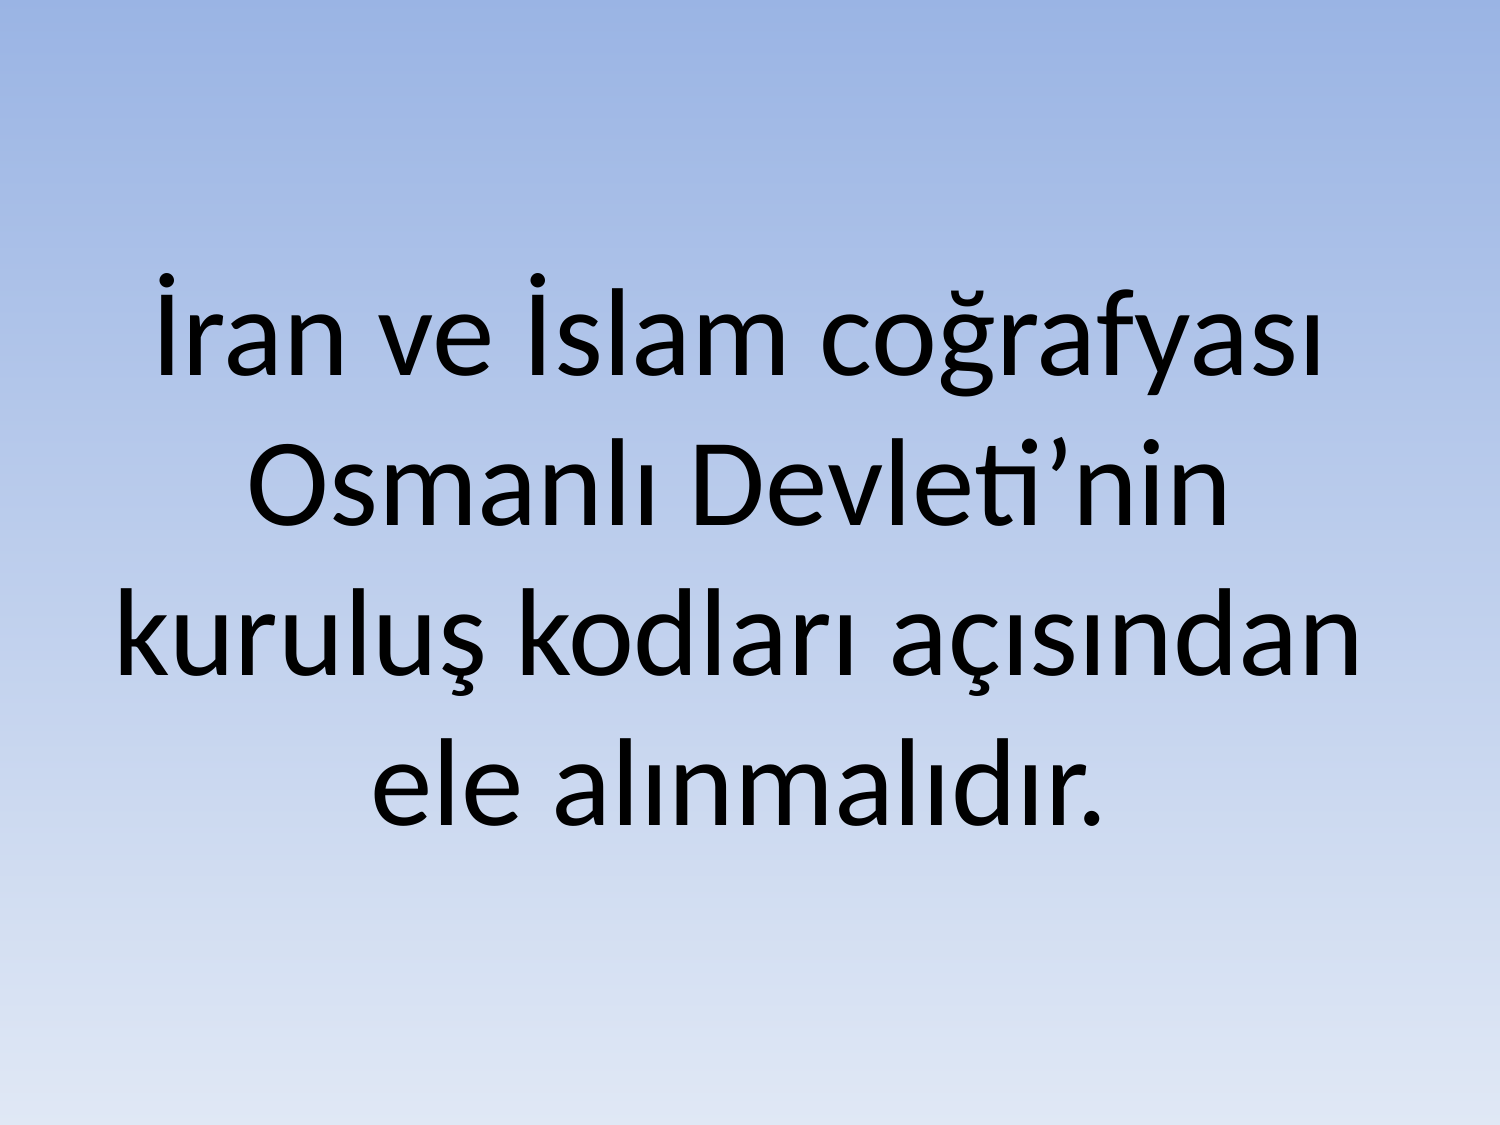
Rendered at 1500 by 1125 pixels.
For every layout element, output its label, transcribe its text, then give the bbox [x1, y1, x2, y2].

title İran ve İslam coğrafyası Osmanlı Devleti’nin kuruluş kodları açısından ele alınmalıdır. [64, 456, 1415, 644]
